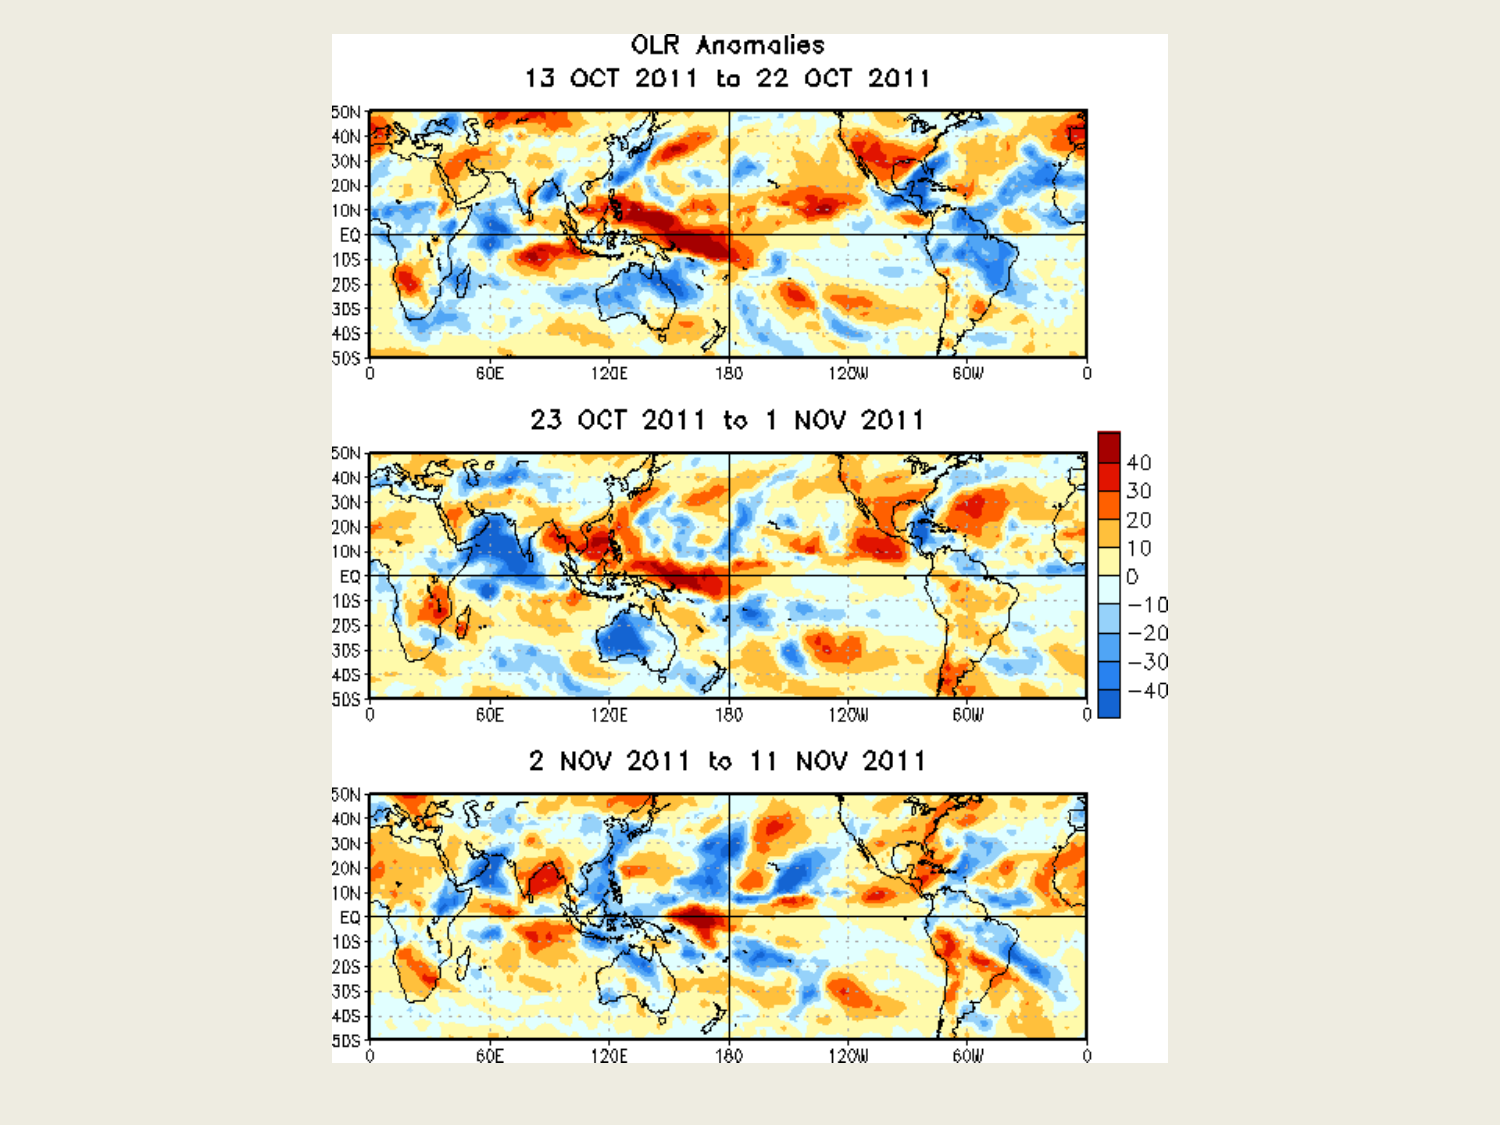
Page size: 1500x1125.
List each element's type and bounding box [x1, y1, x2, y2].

picture [331, 34, 1169, 1063]
